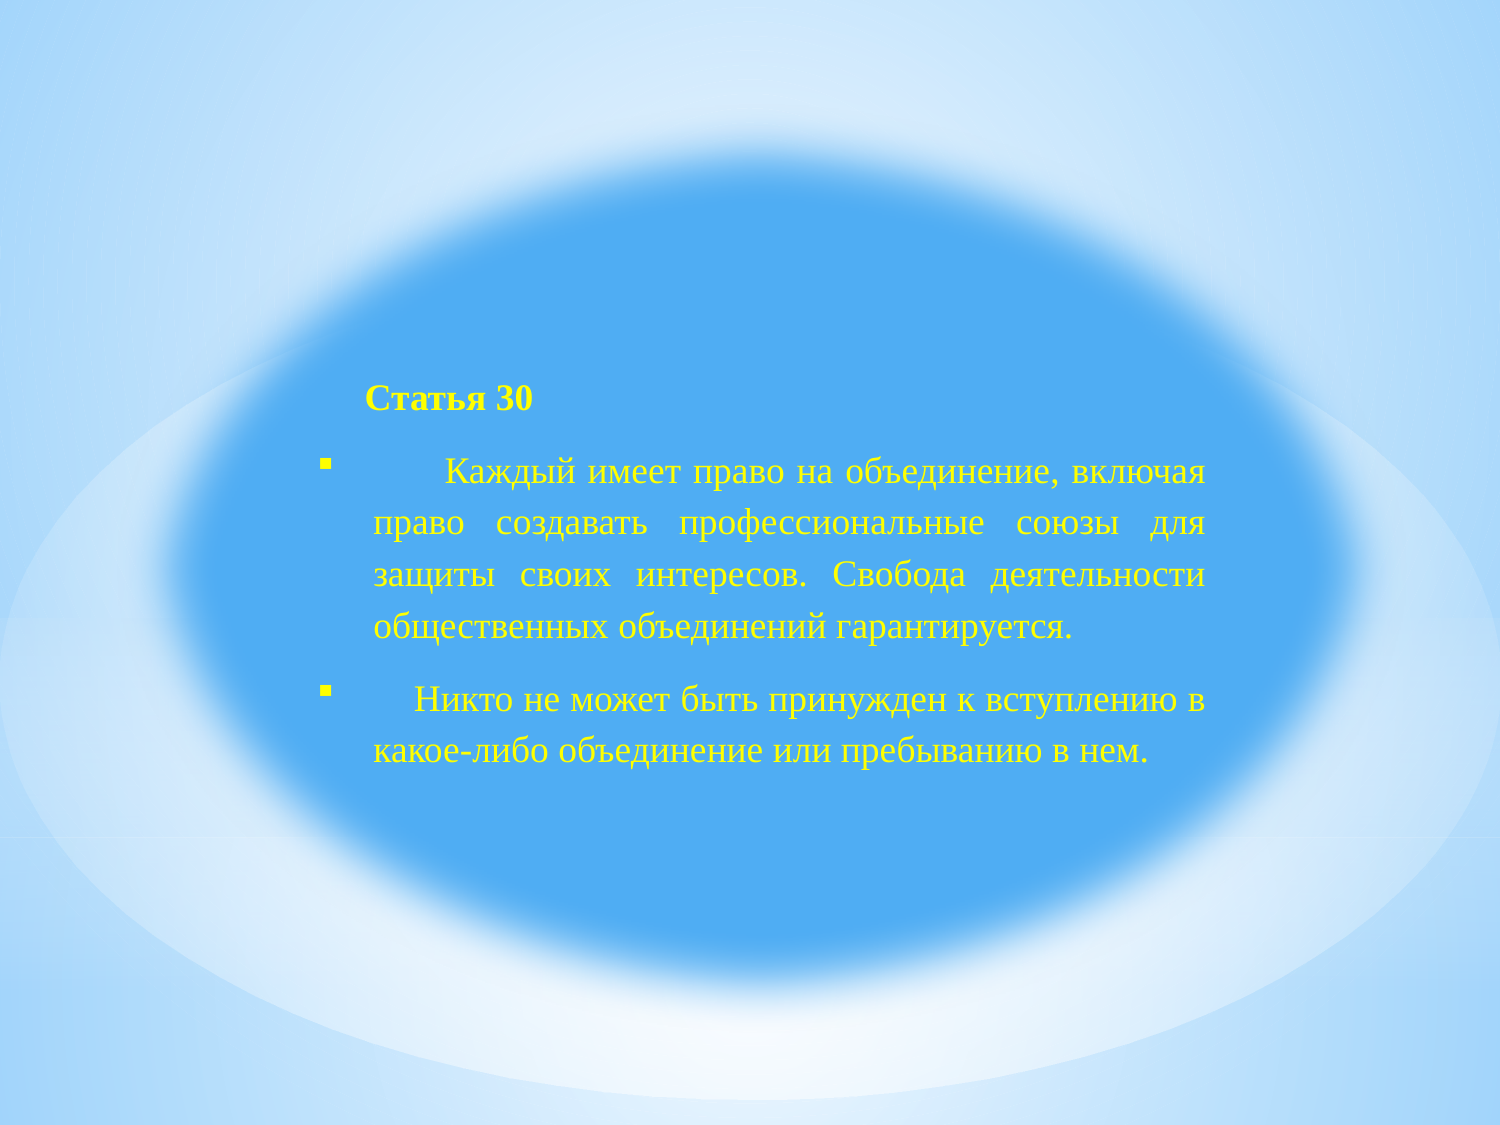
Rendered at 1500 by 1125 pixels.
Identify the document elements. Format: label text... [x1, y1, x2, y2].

text_box Статья 30 Каждый имеет право на объединение, включая право создавать профессиональные союзы для защиты своих интересов. Свобода деятельности общественных объединений гарантируется. Никто не может быть принужден к вступлению в какое-либо объединение или пребыванию в нем. [207, 193, 1317, 944]
